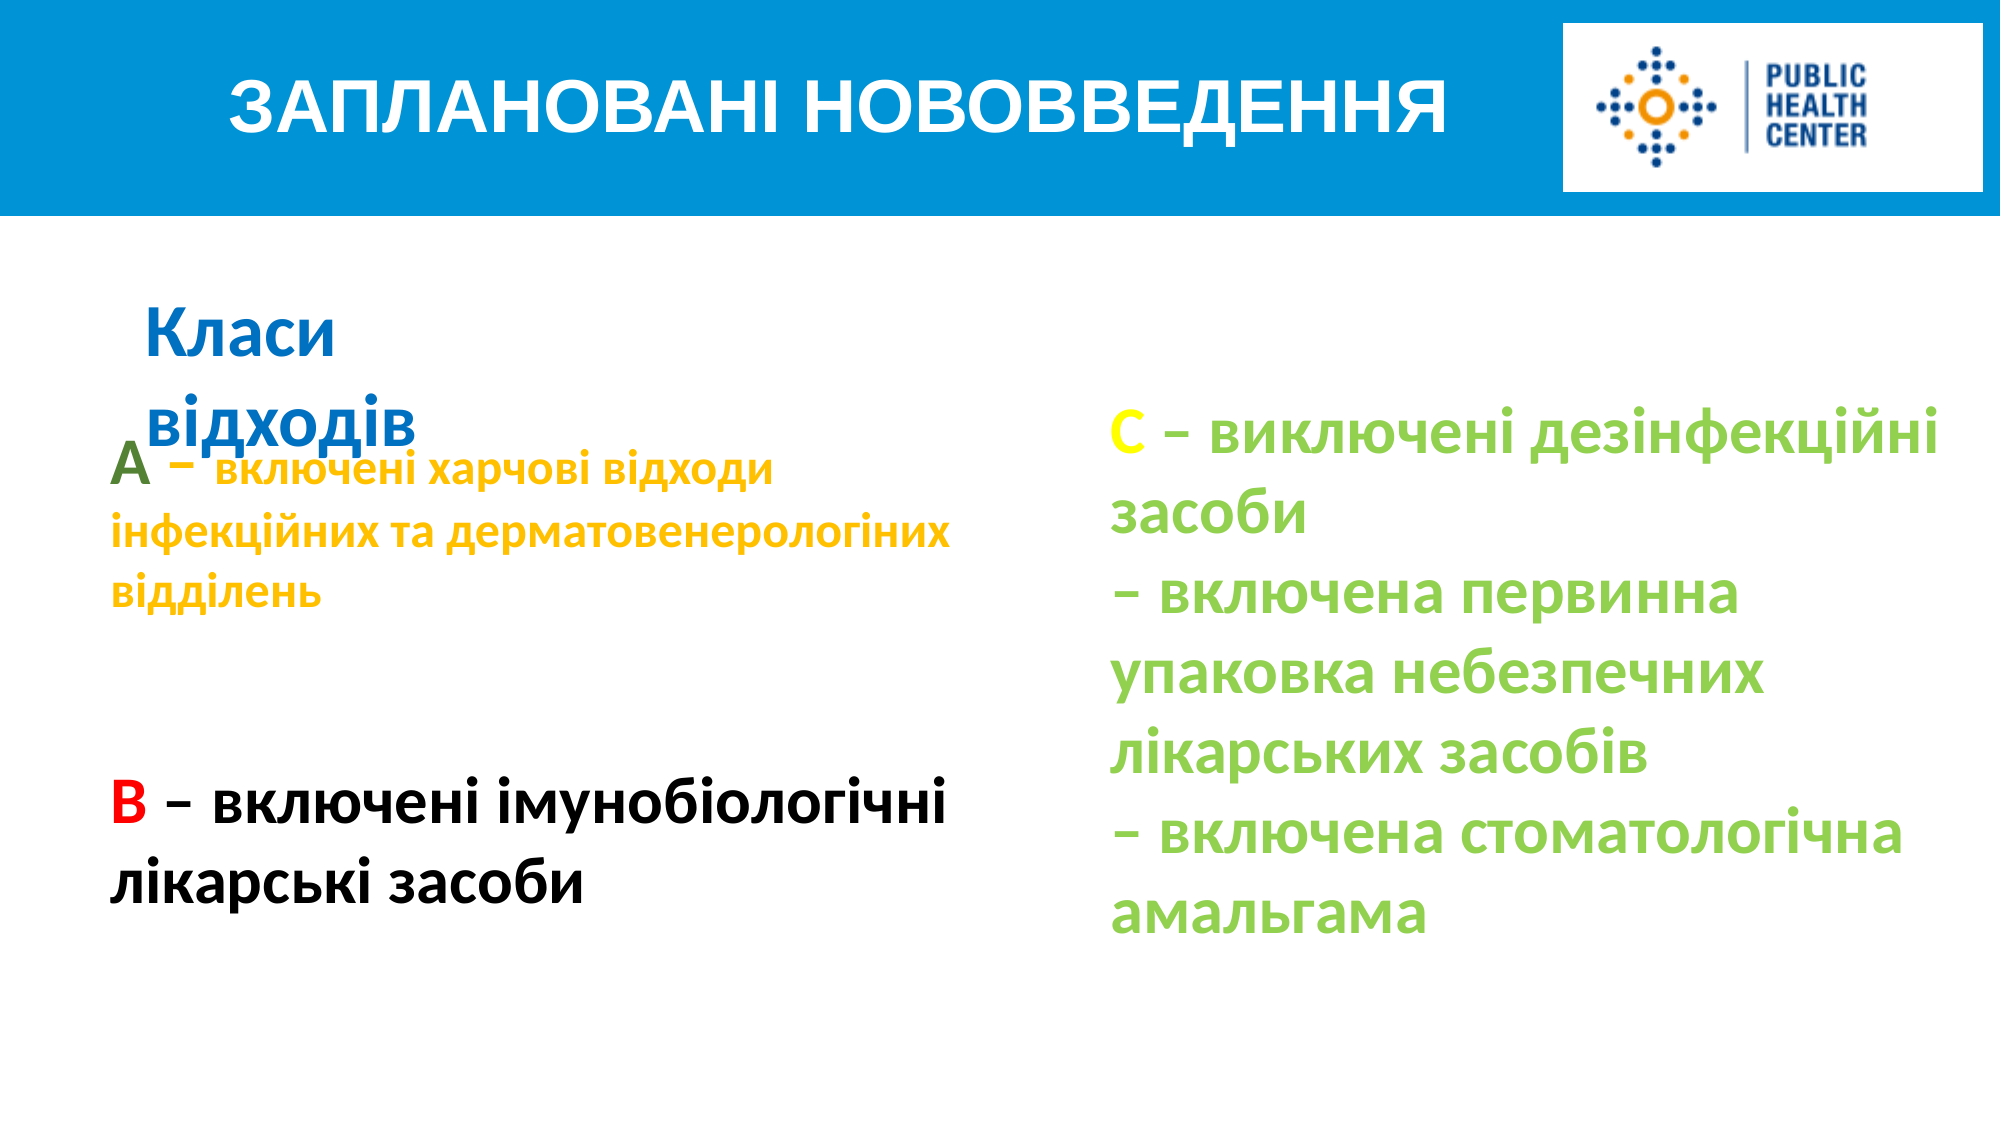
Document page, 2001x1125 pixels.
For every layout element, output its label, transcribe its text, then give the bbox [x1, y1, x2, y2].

text_box С – виключені дезінфекційні засоби – включена первинна упаковка небезпечних лікарських засобів – включена стоматологічна амальгама [1095, 379, 2000, 955]
text_box ЗАПЛАНОВАНІ НОВОВВЕДЕННЯ [2, 0, 1676, 205]
text_box [0, 0, 2000, 216]
text_box В – включені імунобіологічні лікарські засоби [95, 749, 1000, 925]
text_box Класи відходів [131, 273, 641, 410]
picture [1564, 24, 1982, 191]
text_box А – включені харчові відходи інфекційних та дерматовенерологіних відділень [95, 410, 1000, 626]
